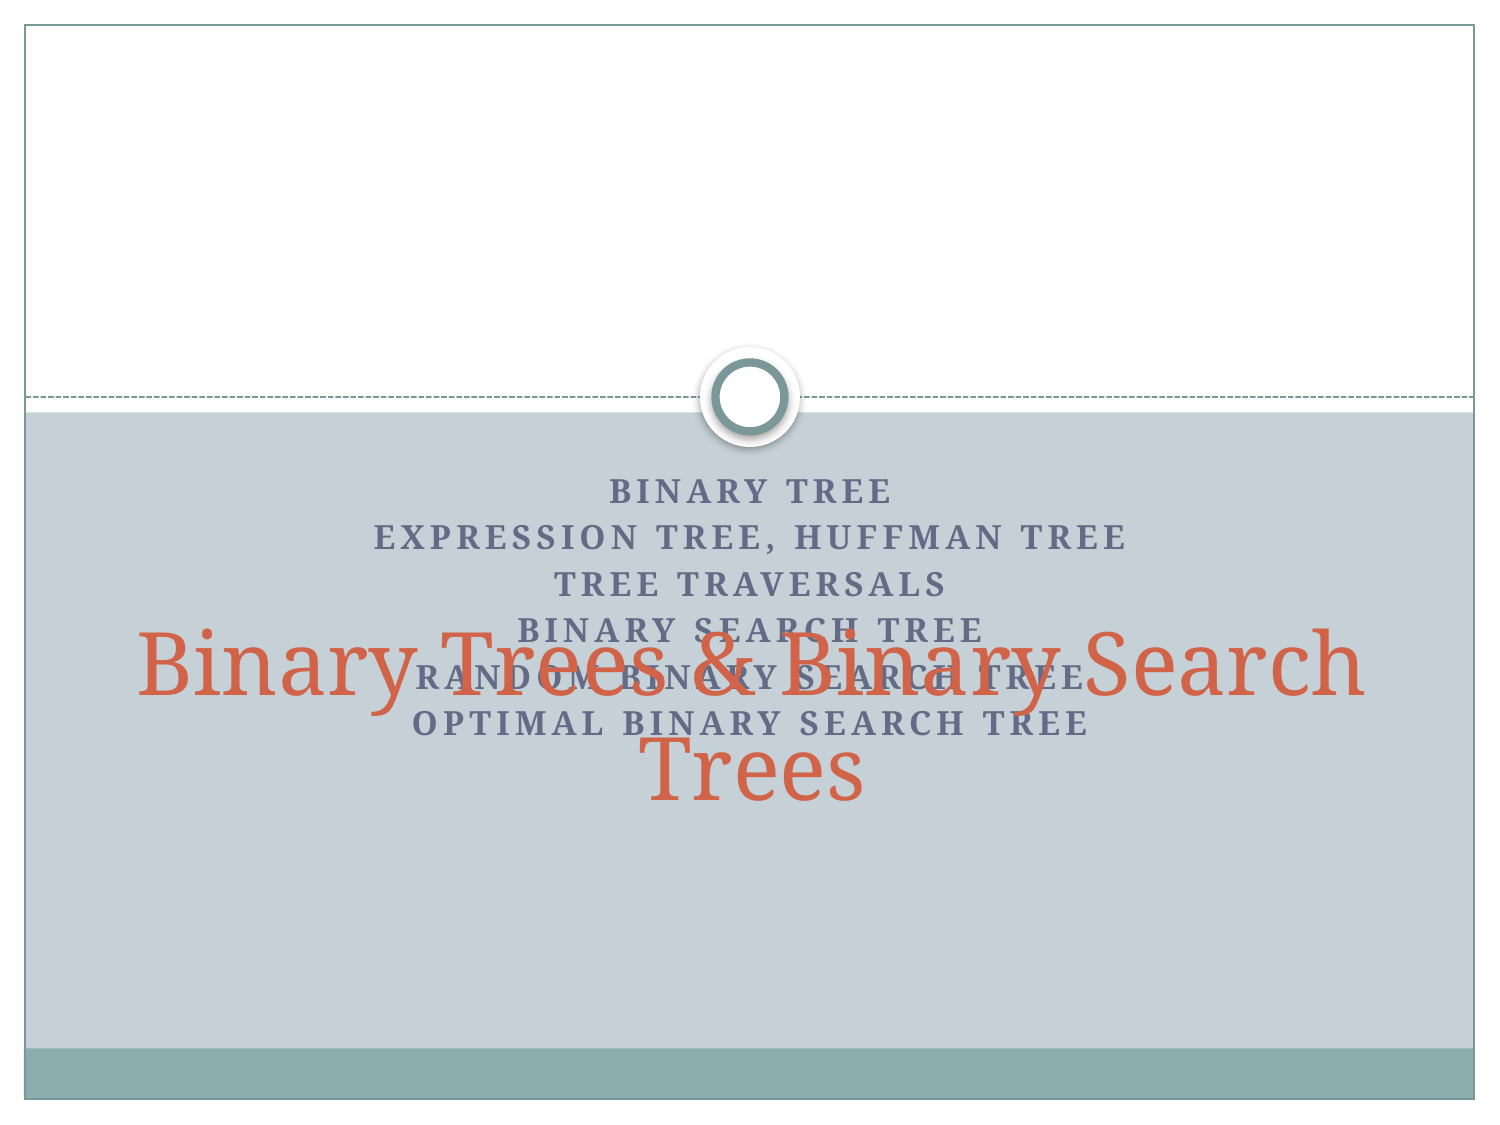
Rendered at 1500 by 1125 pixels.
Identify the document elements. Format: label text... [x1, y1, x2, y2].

title Binary Trees & Binary Search Trees [42, 550, 1462, 825]
subtitle Binary tree Expression tree, Huffman tree Tree traversals Binary search tree Random binary search tree Optimal binary search tree [225, 462, 1275, 550]
